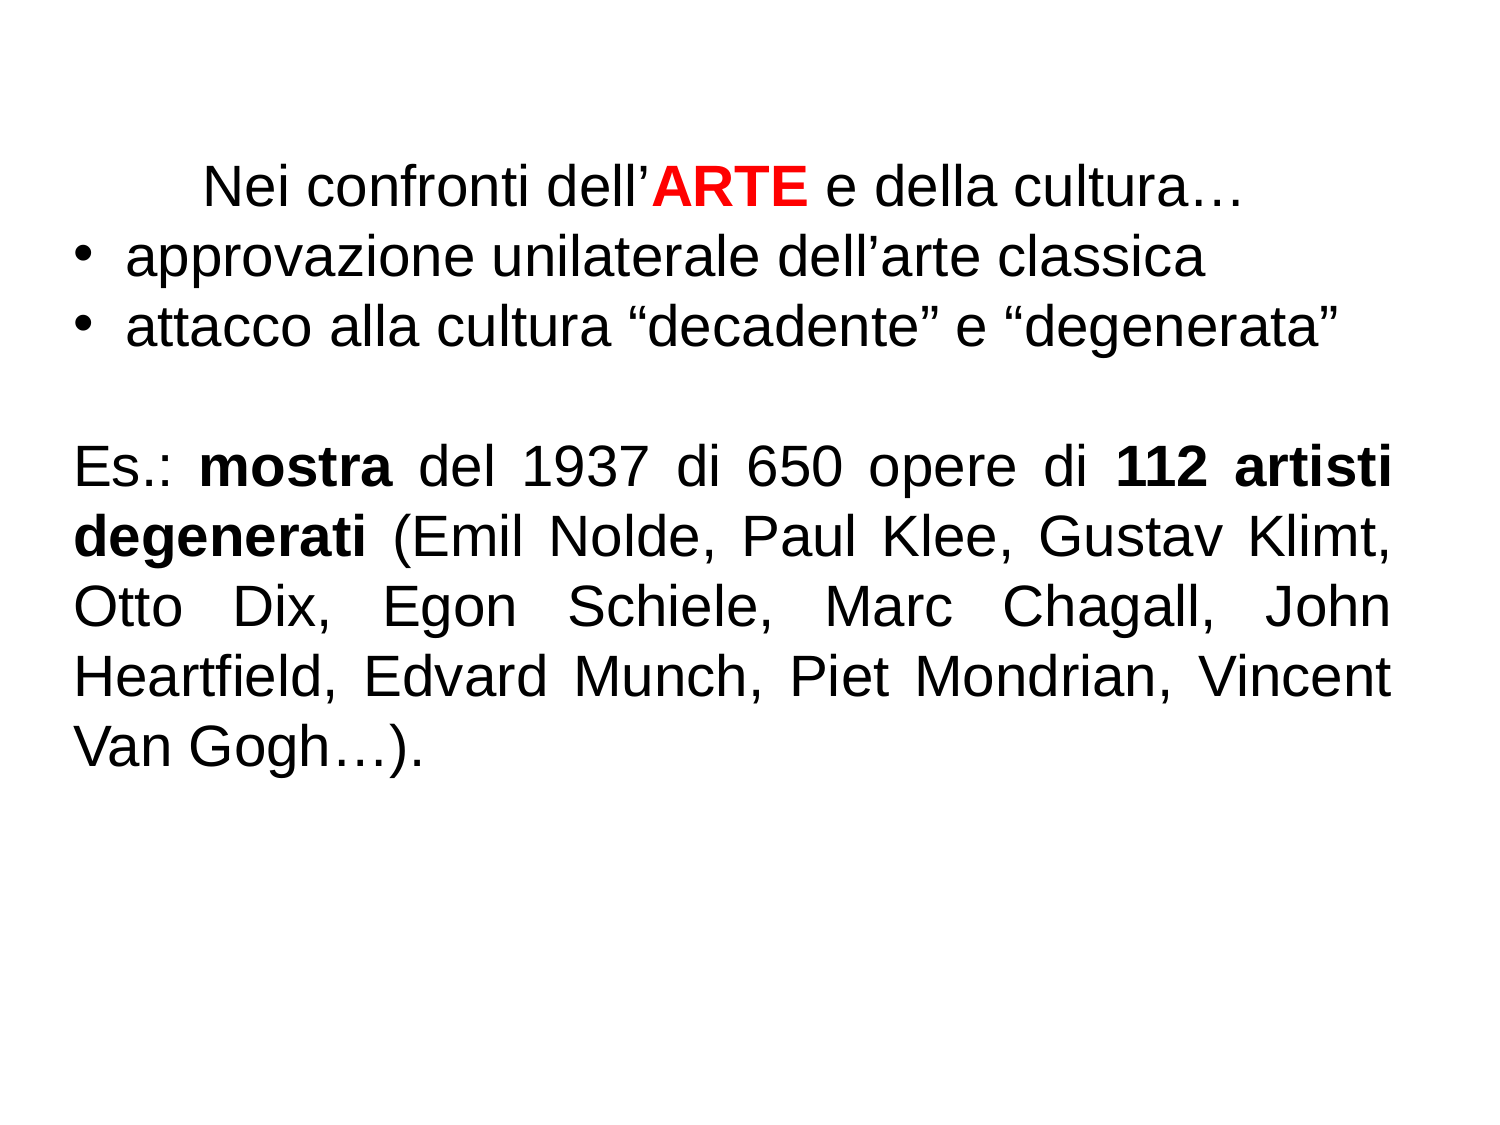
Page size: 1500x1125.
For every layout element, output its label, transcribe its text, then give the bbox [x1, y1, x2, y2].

text_box Nei confronti dell’ARTE e della cultura… approvazione unilaterale dell’arte classica attacco alla cultura “decadente” e “degenerata” Es.: mostra del 1937 di 650 opere di 112 artisti degenerati (Emil Nolde, Paul Klee, Gustav Klimt, Otto Dix, Egon Schiele, Marc Chagall, John Heartfield, Edvard Munch, Piet Mondrian, Vincent Van Gogh…). [58, 140, 1409, 989]
